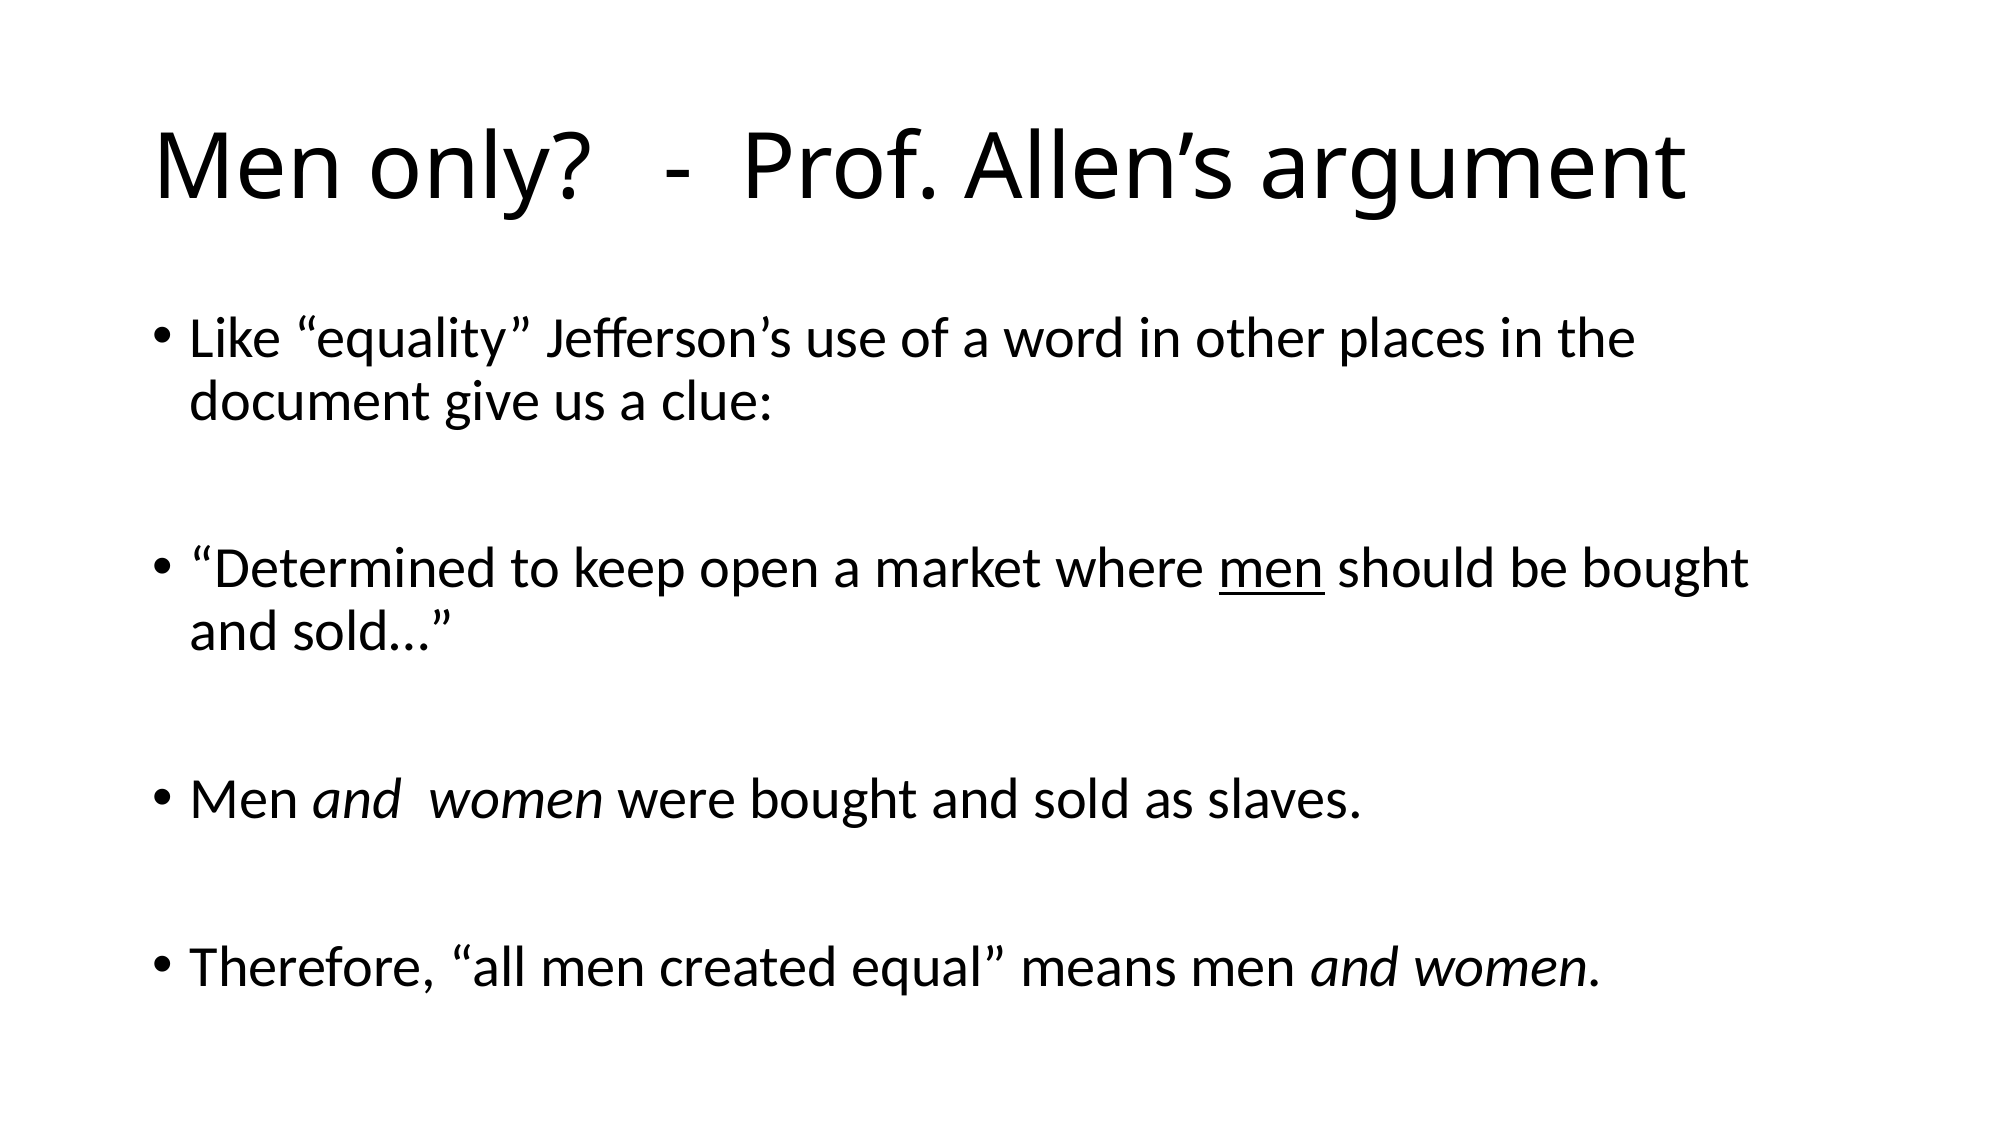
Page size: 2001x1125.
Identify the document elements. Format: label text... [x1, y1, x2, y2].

list Like “equality” Jefferson’s use of a word in other places in the document give us a clue: “Determined to keep open a market where men should be bought and sold…” Men and women were bought and sold as slaves. Therefore, “all men created equal” means men and women. [137, 299, 1863, 1014]
title Men only? - Prof. Allen’s argument [137, 59, 1863, 278]
